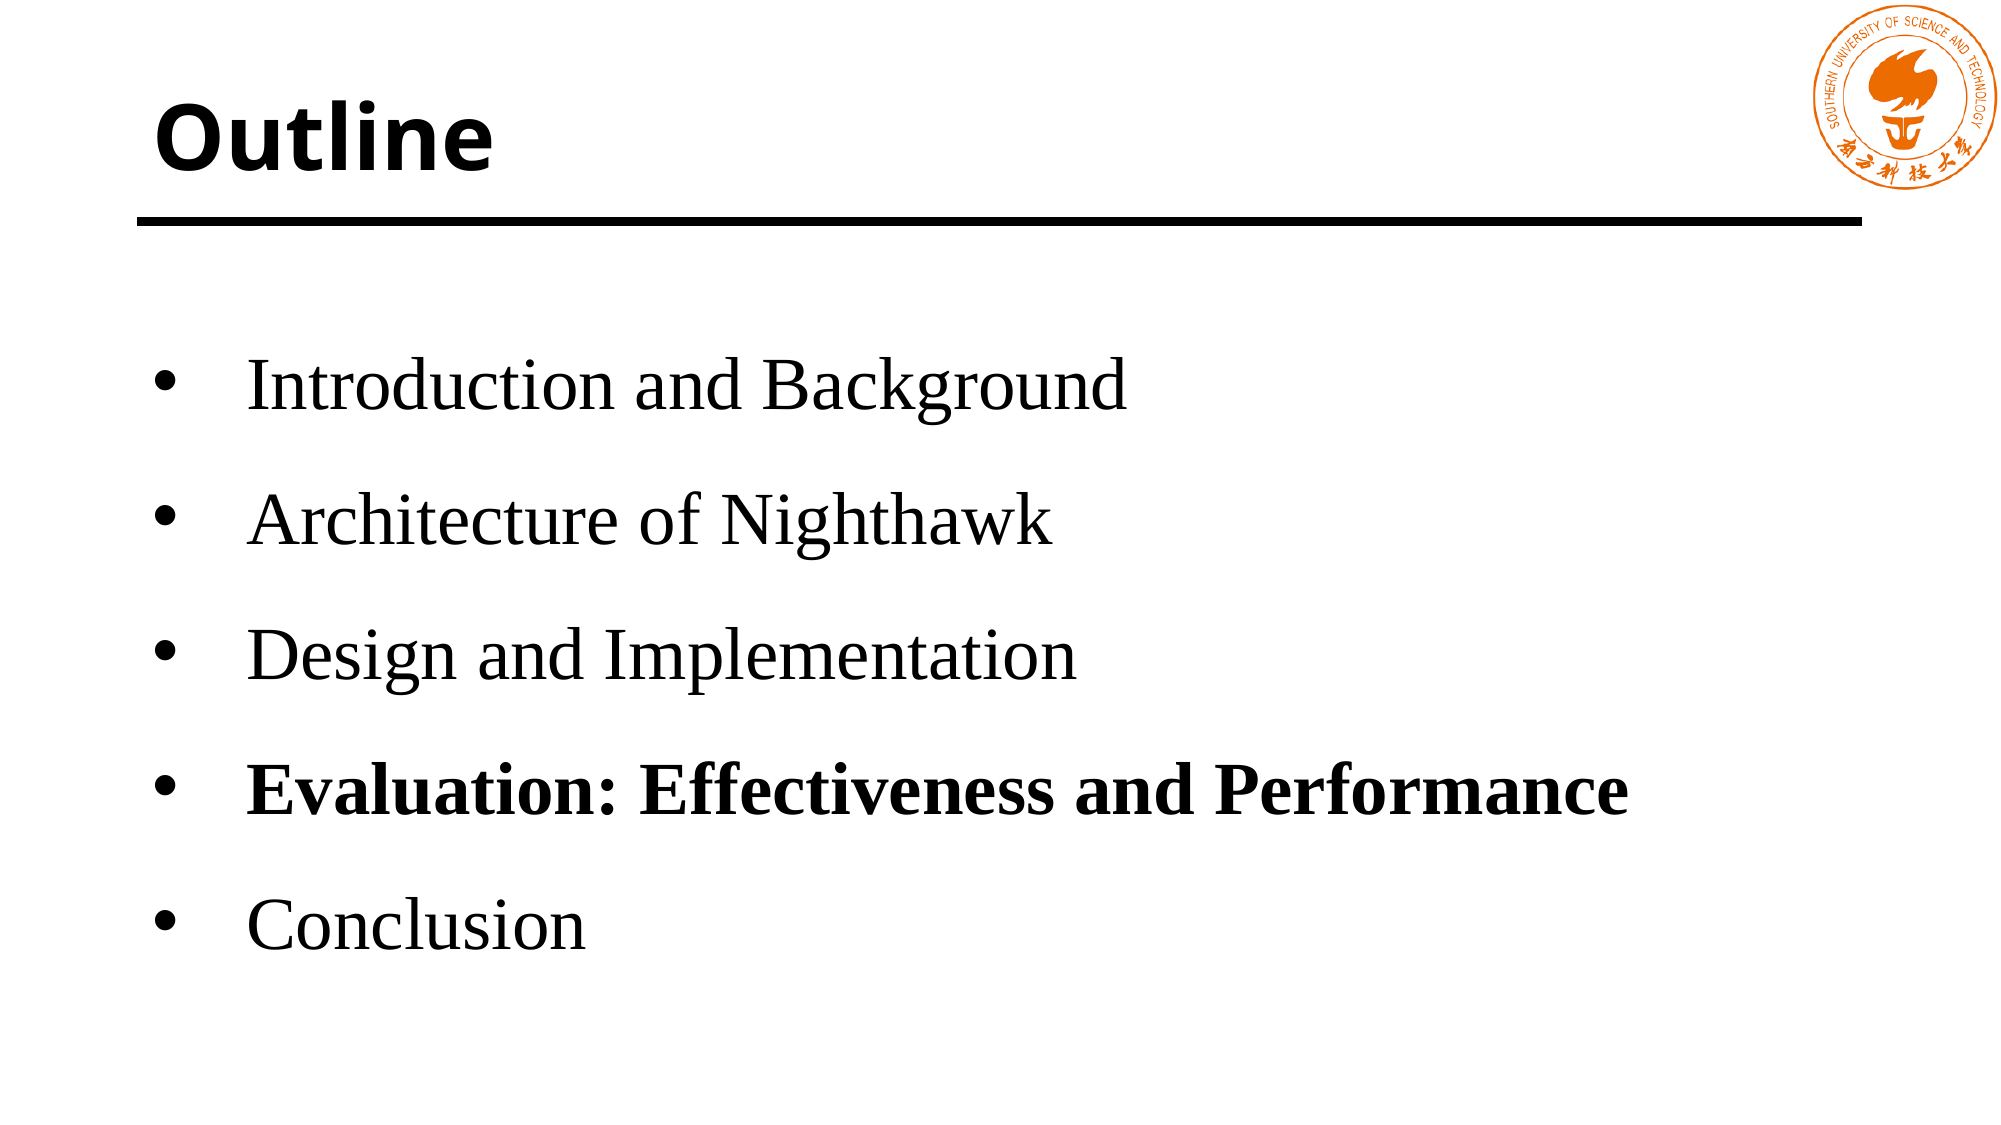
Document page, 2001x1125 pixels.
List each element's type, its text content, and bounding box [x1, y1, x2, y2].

title Outline [137, 59, 1863, 221]
text_box Introduction and Background Architecture of Nighthawk Design and Implementation Evaluation: Effectiveness and Performance Conclusion [137, 282, 1663, 1062]
picture [1807, 0, 2000, 193]
